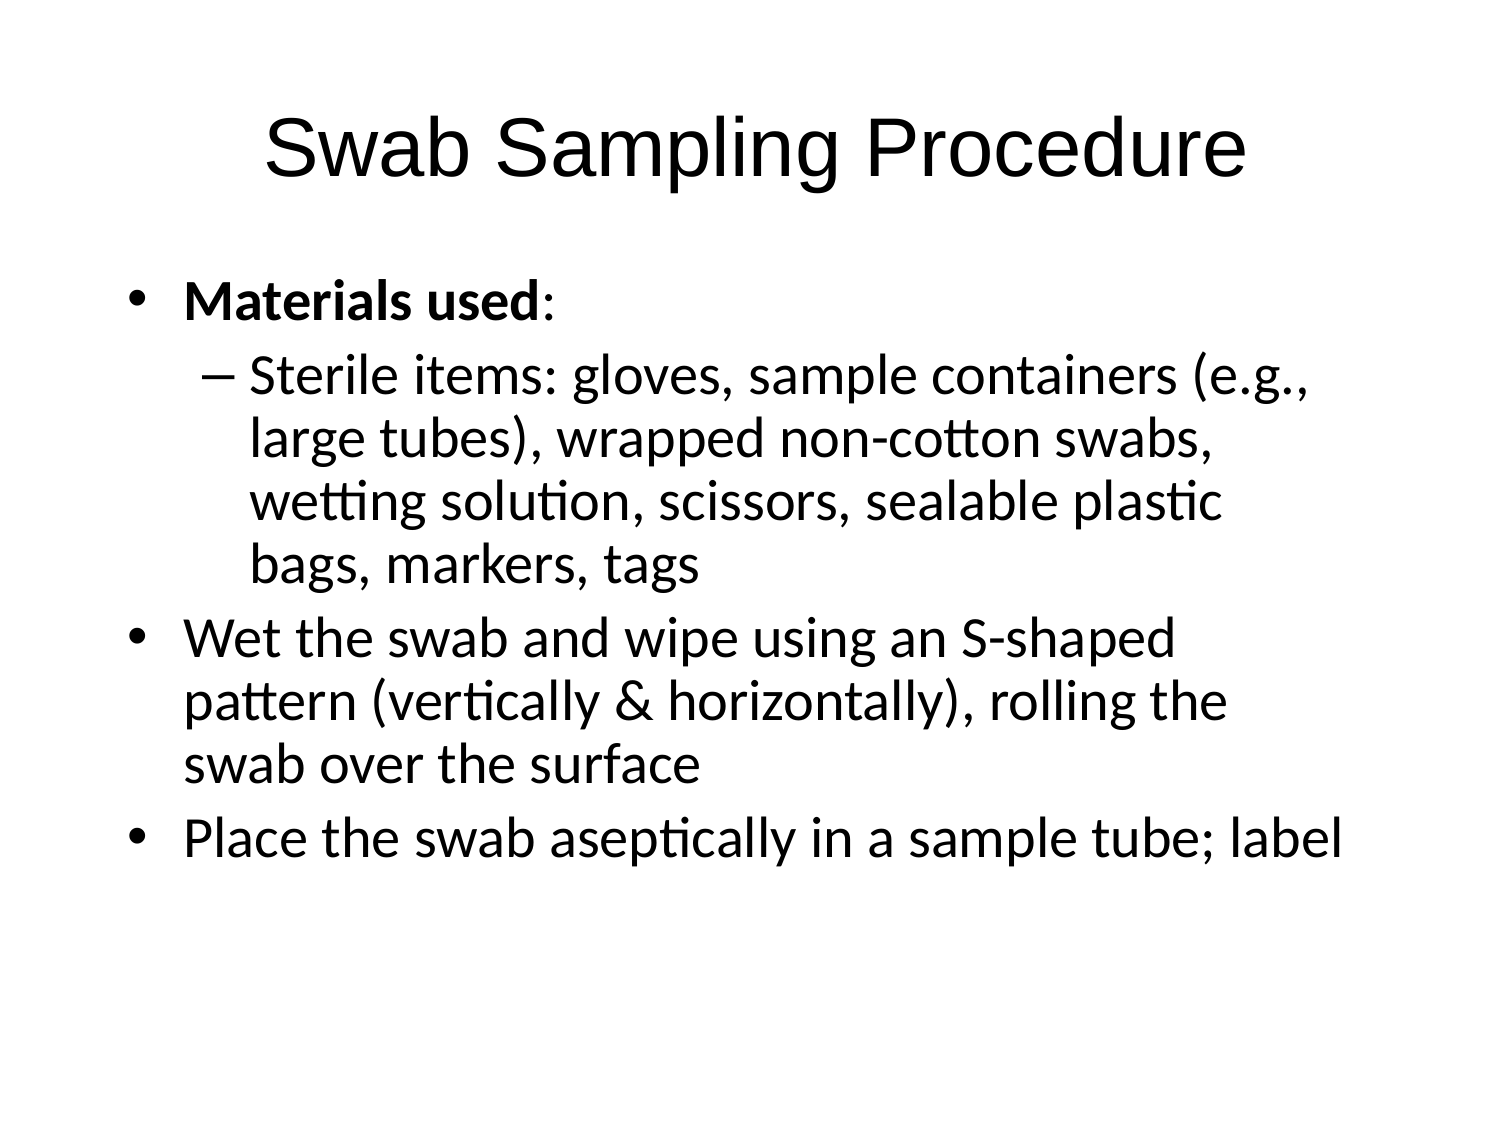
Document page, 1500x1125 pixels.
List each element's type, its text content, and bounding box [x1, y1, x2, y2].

title Swab Sampling Procedure [200, 62, 1313, 238]
list Materials used: Sterile items: gloves, sample containers (e.g., large tubes), wrapped non-cotton swabs, wetting solution, scissors, sealable plastic bags, markers, tags Wet the swab and wipe using an S-shaped pattern (vertically & horizontally), rolling the swab over the surface Place the swab aseptically in a sample tube; label [112, 262, 1363, 1000]
